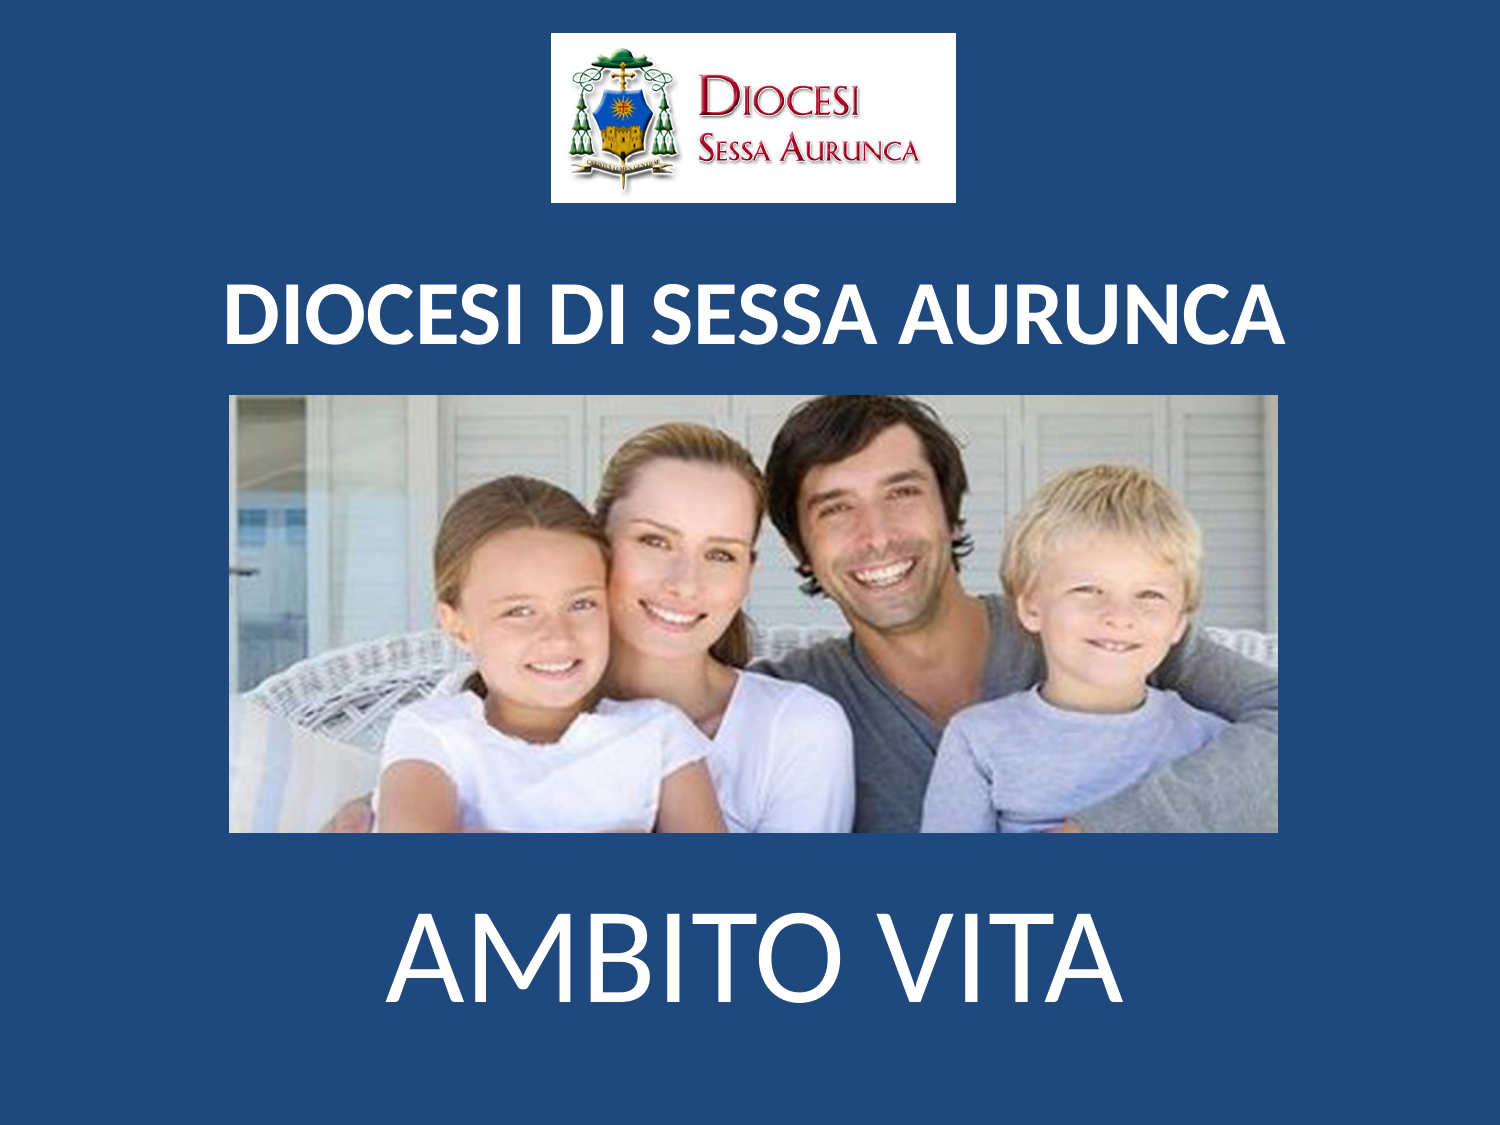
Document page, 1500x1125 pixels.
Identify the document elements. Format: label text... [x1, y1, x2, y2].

title DIOCESI DI SESSA AURUNCA [183, 231, 1327, 385]
picture [228, 395, 1278, 833]
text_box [550, 33, 956, 203]
subtitle AMBITO VITA [230, 857, 1281, 1059]
